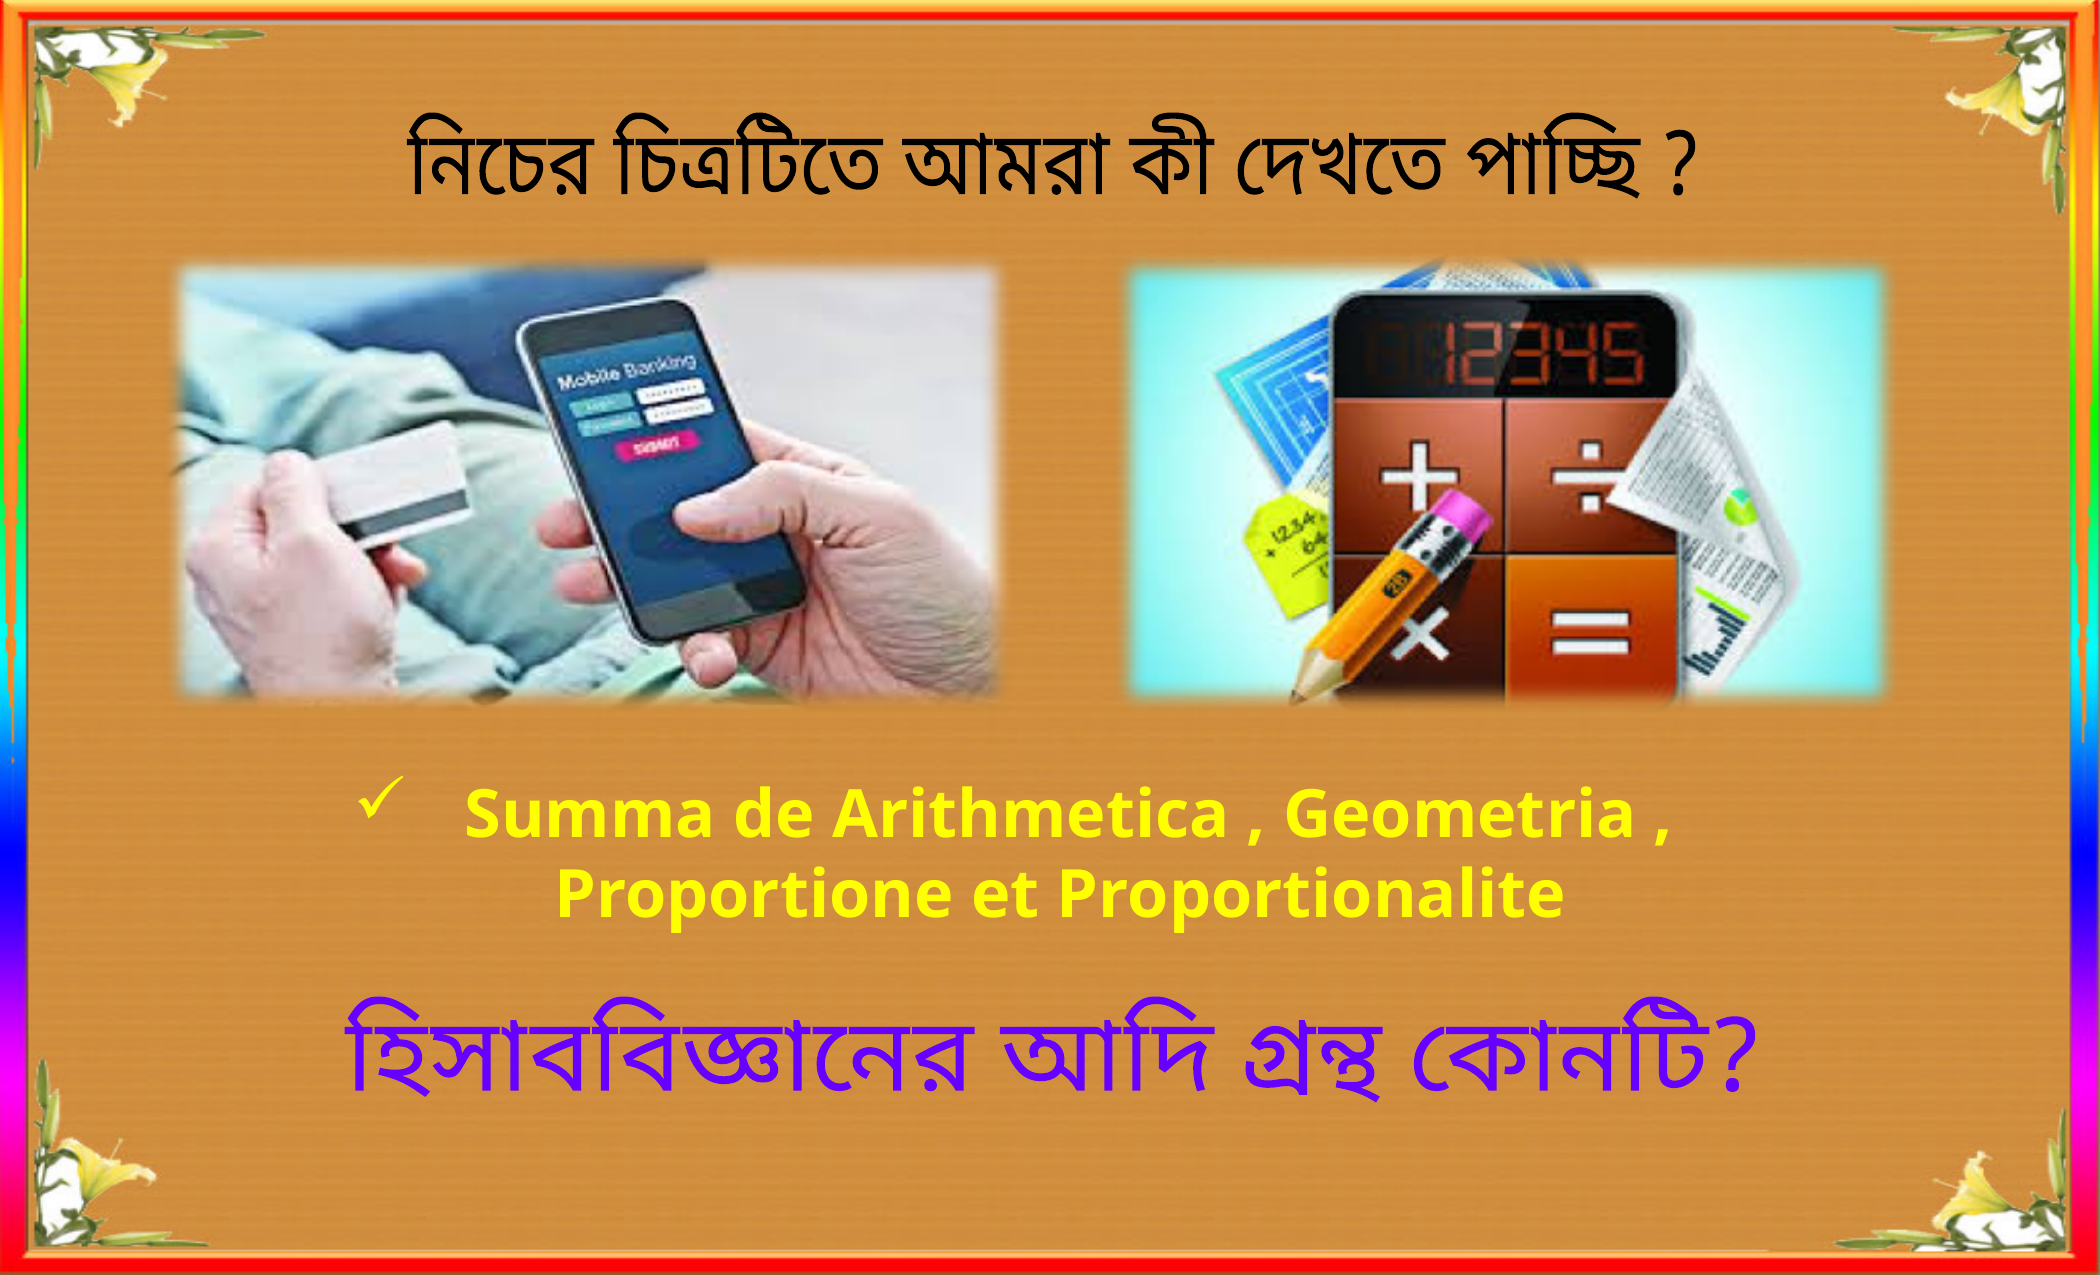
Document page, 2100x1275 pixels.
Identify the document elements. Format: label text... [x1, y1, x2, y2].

text_box Summa de Arithmetica , Geometria , Proportione et Proportionalite [198, 763, 1829, 939]
picture [0, 0, 2100, 1275]
